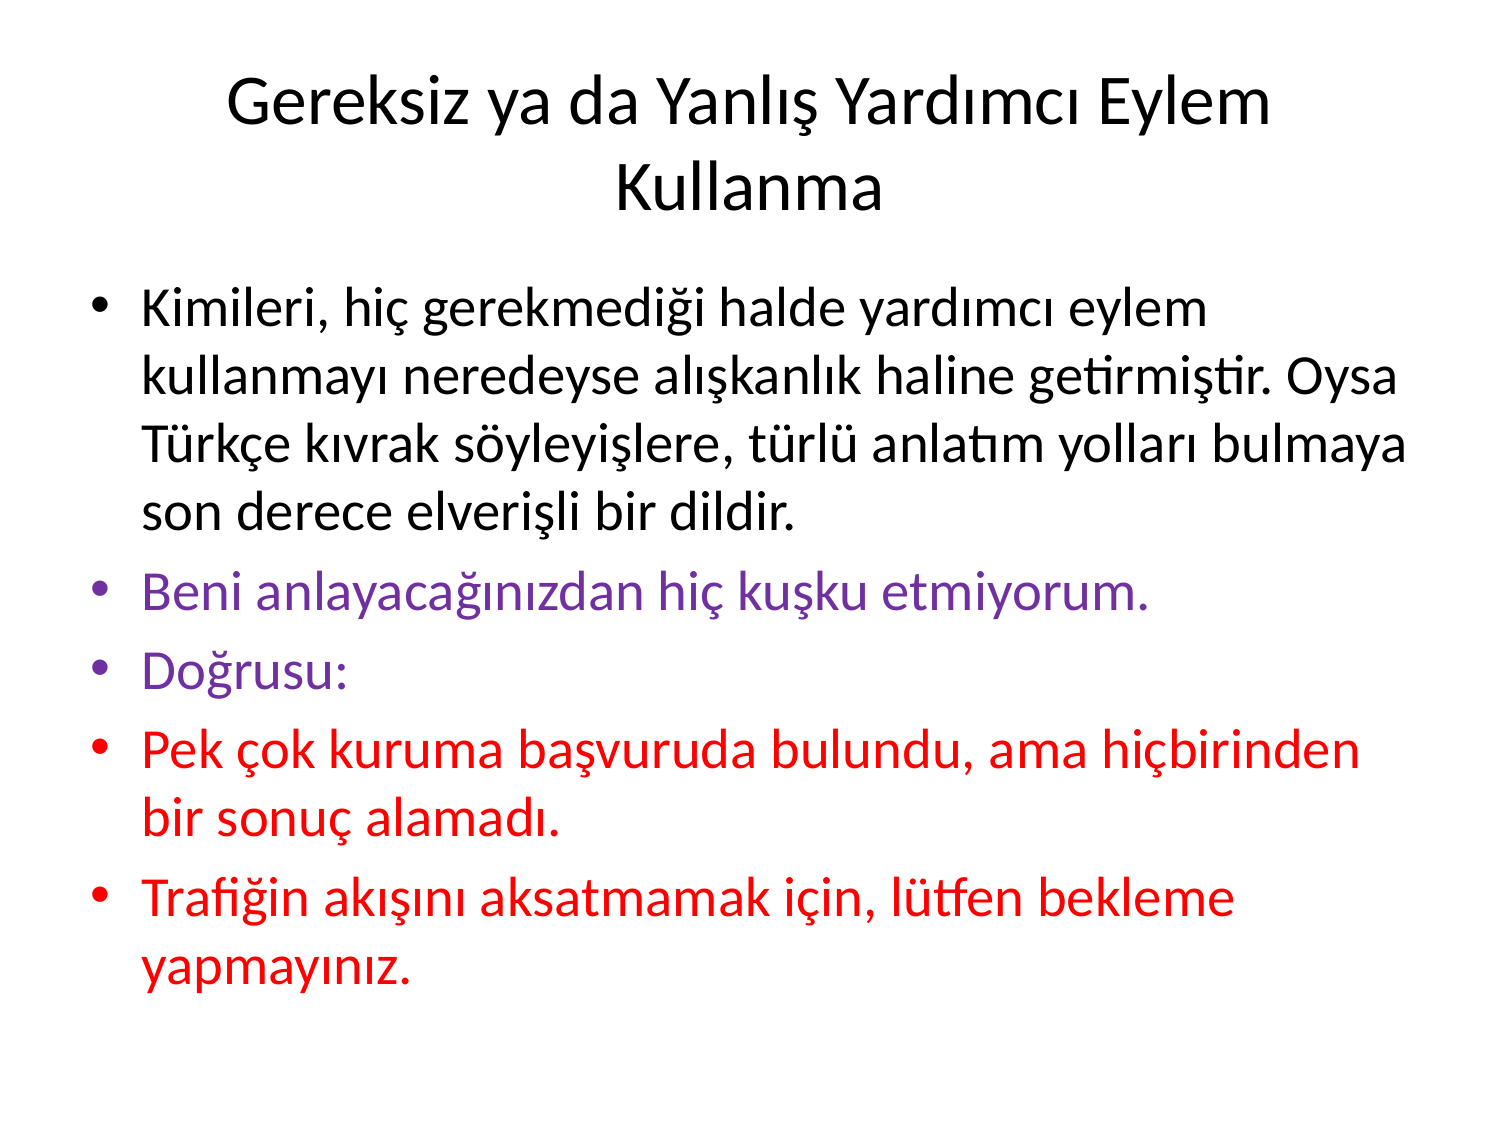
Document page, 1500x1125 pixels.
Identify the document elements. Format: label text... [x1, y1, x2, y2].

list Kimileri, hiç gerekmediği halde yardımcı eylem kullanmayı neredeyse alışkanlık haline getirmiştir. Oysa Türkçe kıvrak söyleyişlere, türlü anlatım yolları bulmaya son derece elverişli bir dildir. Beni anlayacağınızdan hiç kuşku etmiyorum. Doğrusu: Pek çok kuruma başvuruda bulundu, ama hiçbirinden bir sonuç alamadı. Trafiğin akışını aksatmamak için, lütfen bekleme yapmayınız. [75, 262, 1425, 1005]
title Gereksiz ya da Yanlış Yardımcı Eylem Kullanma [75, 45, 1425, 233]
